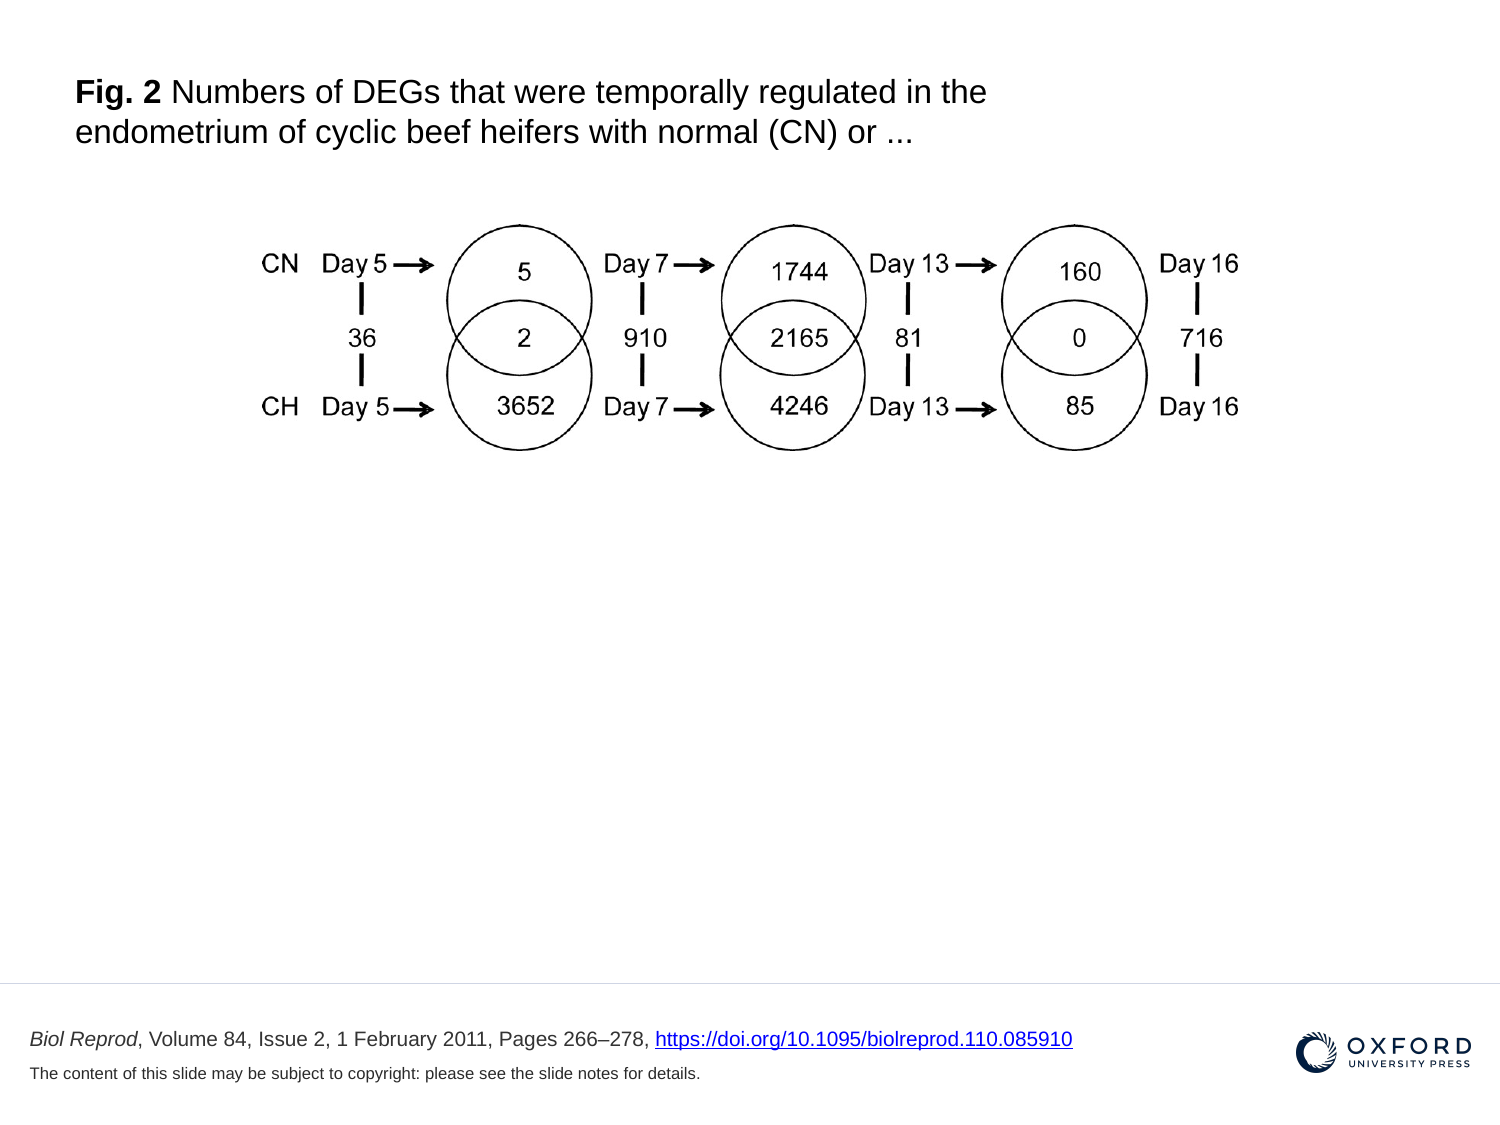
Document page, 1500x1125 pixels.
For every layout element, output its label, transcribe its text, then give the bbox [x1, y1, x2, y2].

footer Biol Reprod, Volume 84, Issue 2, 1 February 2011, Pages 266–278, https://doi.org/10.1095/biolreprod.110.085910 The content of this slide may be subject to copyright: please see the slide notes for details. [0, 983, 1260, 1125]
picture [1296, 1032, 1471, 1073]
picture [262, 224, 1238, 451]
title Fig. 2 Numbers of DEGs that were temporally regulated in the endometrium of cyclic beef heifers with normal (CN) or ... [75, 69, 1078, 171]
